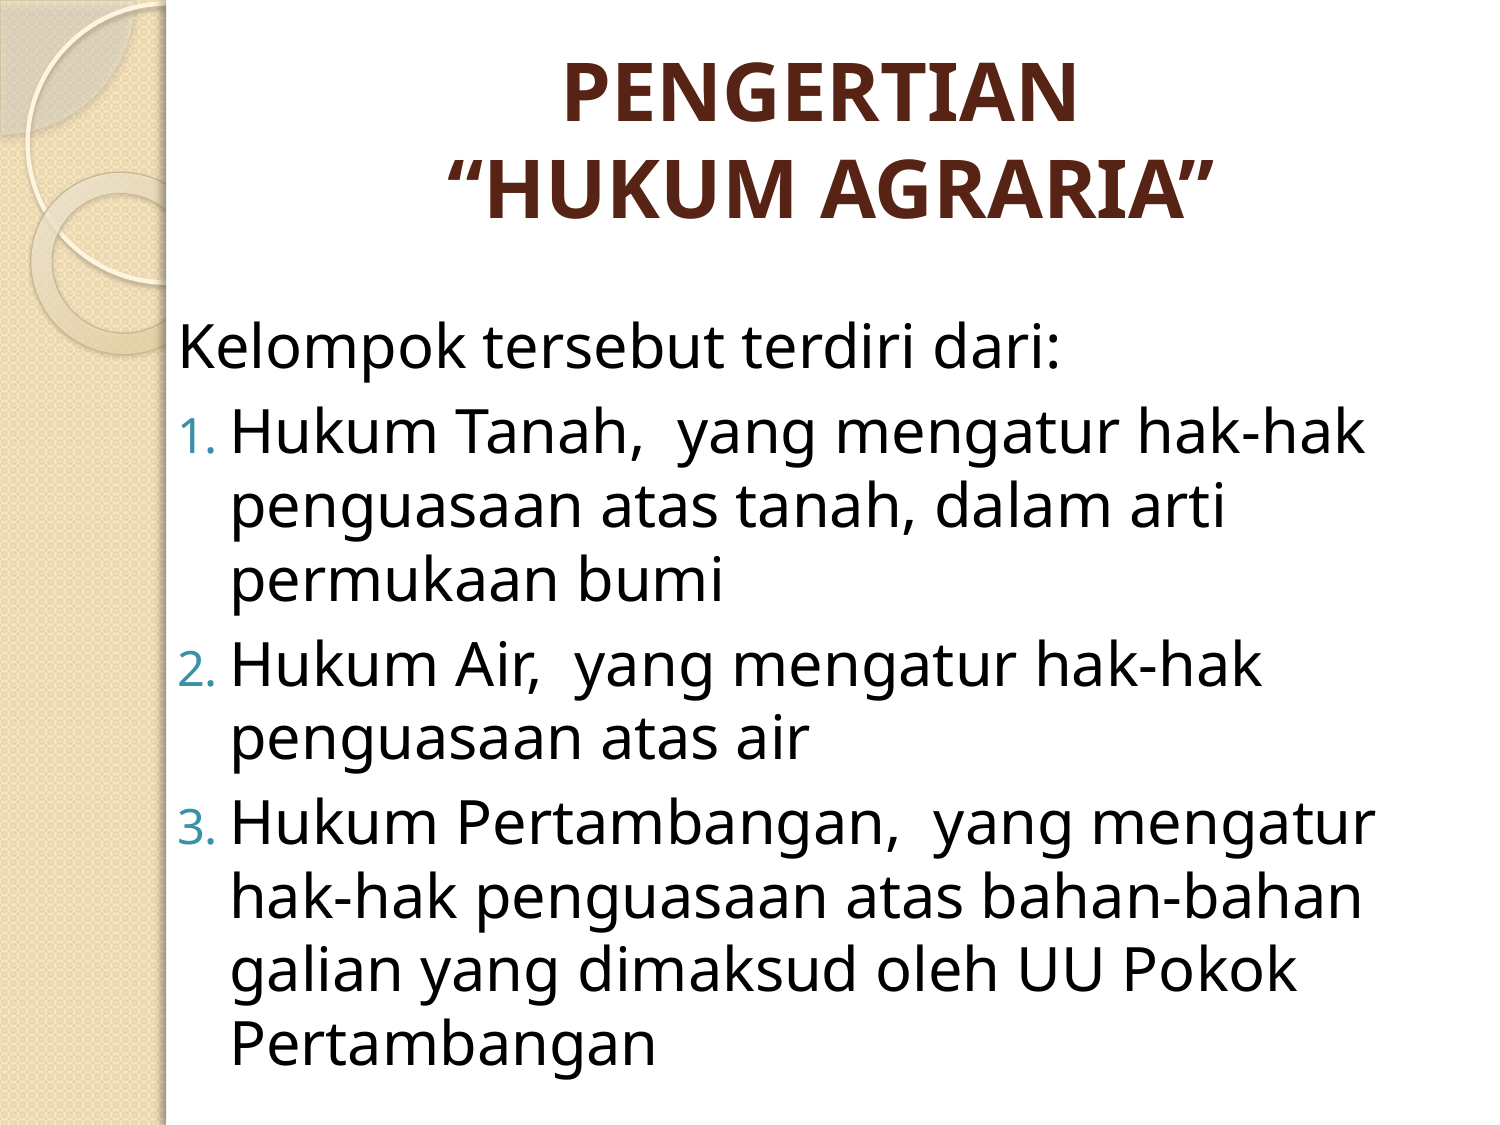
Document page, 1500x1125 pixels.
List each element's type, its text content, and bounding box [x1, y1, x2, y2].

list Kelompok tersebut terdiri dari: Hukum Tanah, yang mengatur hak-hak penguasaan atas tanah, dalam arti permukaan bumi Hukum Air, yang mengatur hak-hak penguasaan atas air Hukum Pertambangan, yang mengatur hak-hak penguasaan atas bahan-bahan galian yang dimaksud oleh UU Pokok Pertambangan [162, 299, 1463, 1088]
title PENGERTIAN “HUKUM AGRARIA” [162, 37, 1500, 238]
